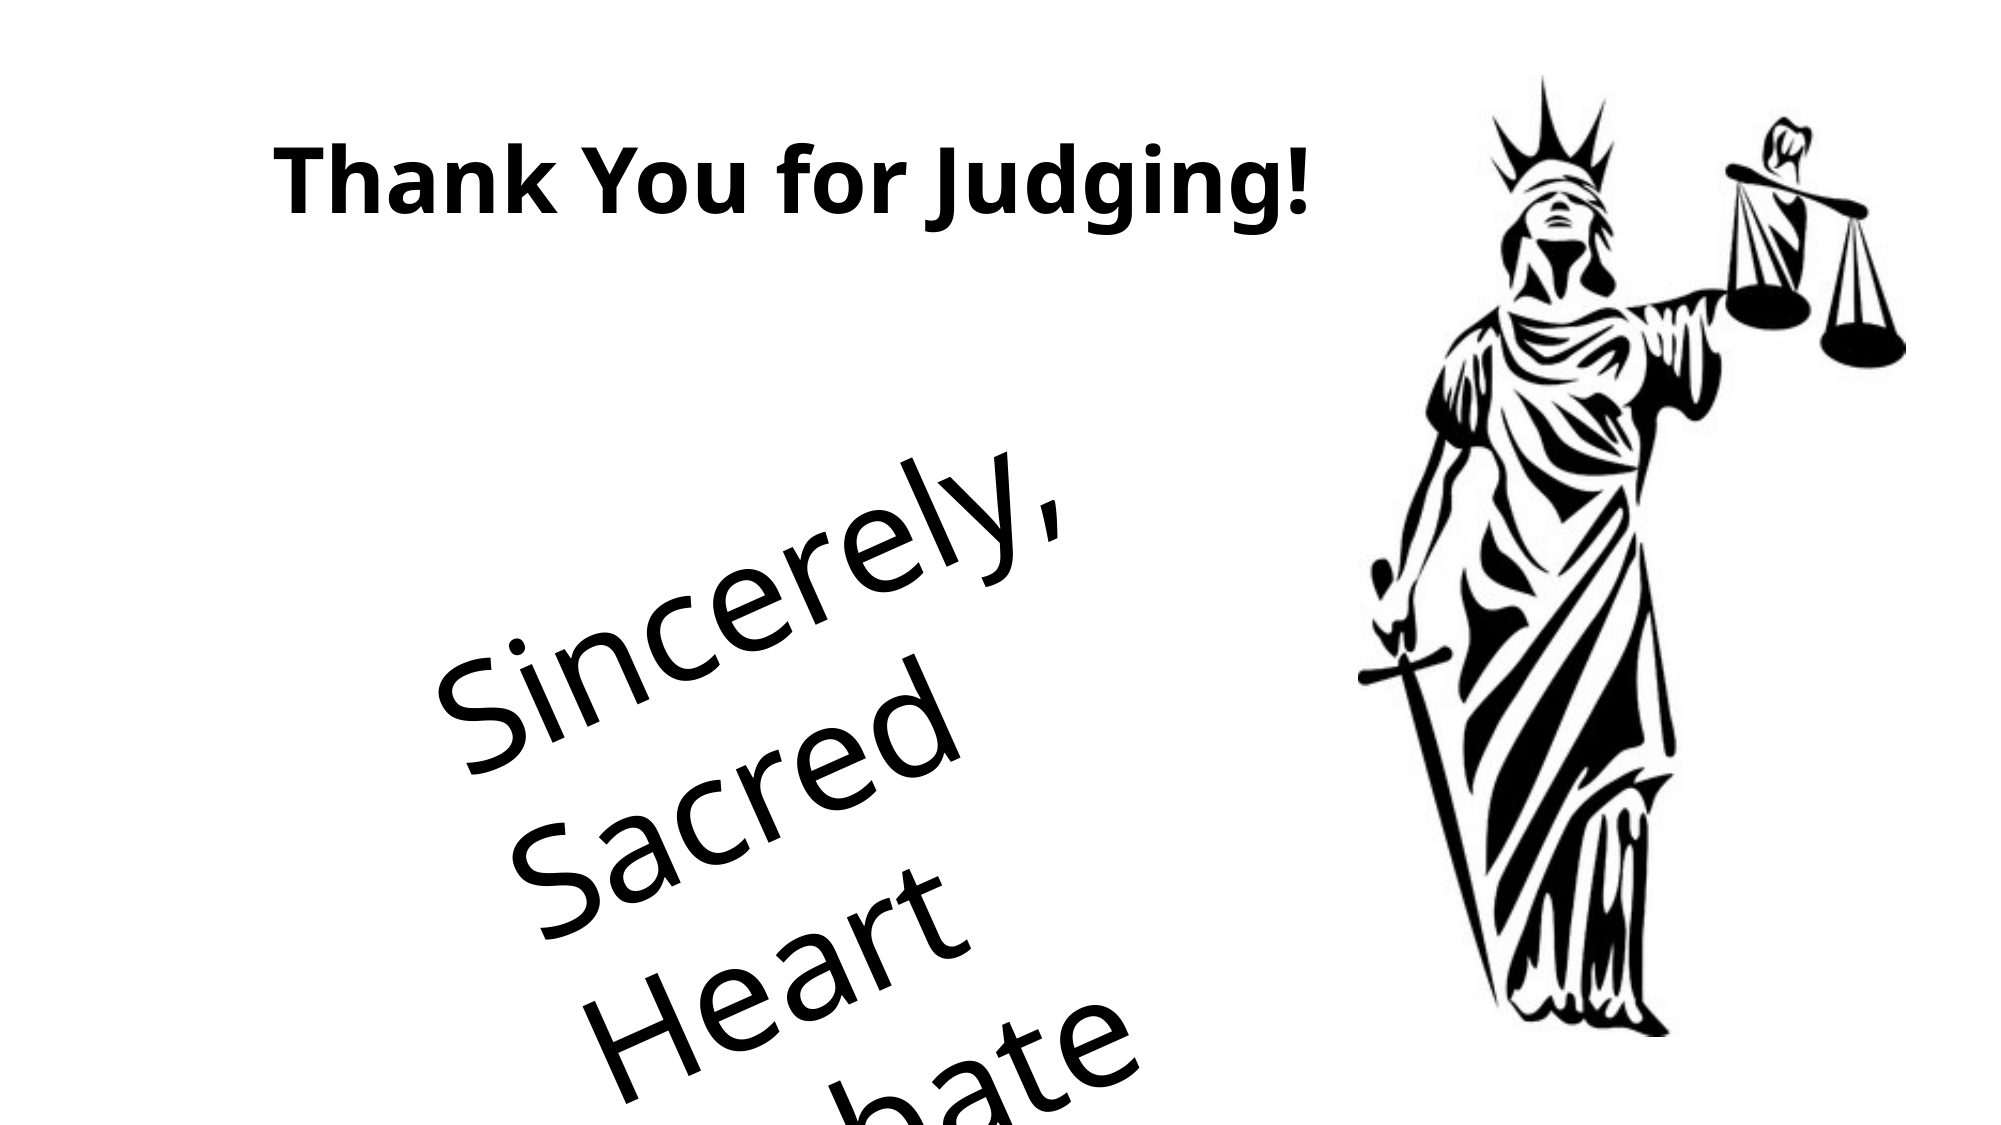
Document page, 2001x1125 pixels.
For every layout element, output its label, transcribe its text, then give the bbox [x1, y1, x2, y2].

text_box Sincerely, Sacred Heart Debate [388, 279, 1358, 1125]
picture [1358, 75, 1906, 1037]
title Thank You for Judging! [0, 75, 1358, 293]
